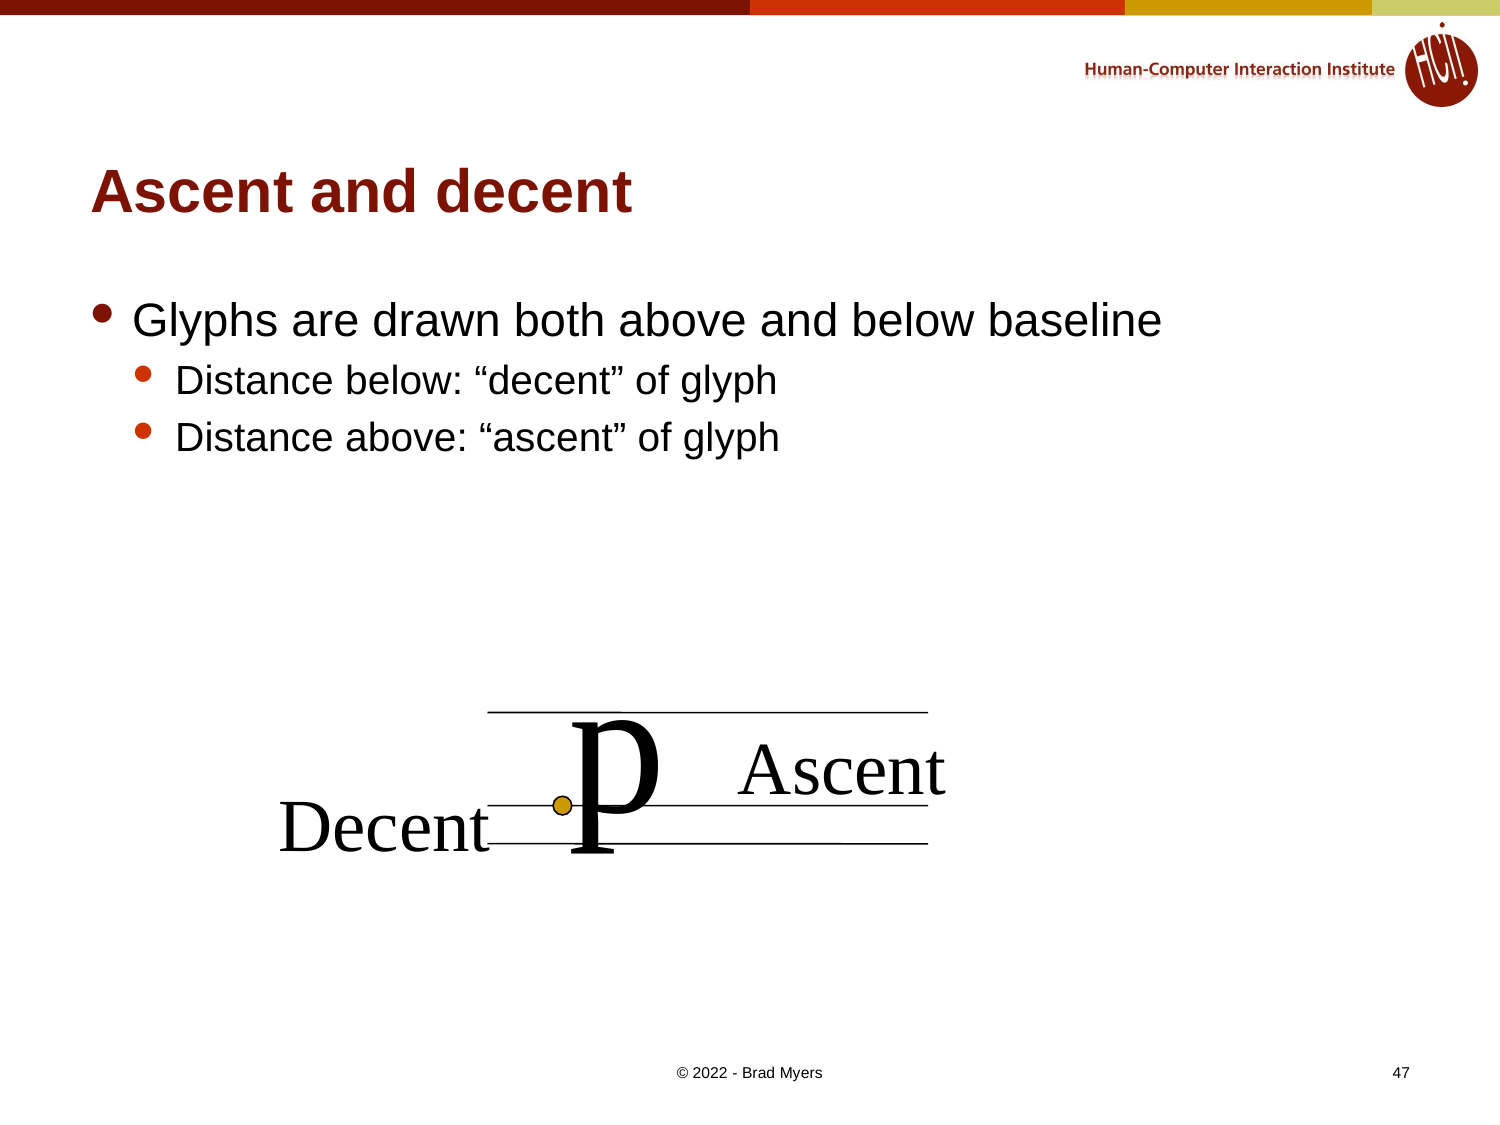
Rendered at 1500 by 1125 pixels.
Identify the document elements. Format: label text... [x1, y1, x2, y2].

picture [1313, 22, 1478, 107]
list Glyphs are drawn both above and below baseline Distance below: “decent” of glyph Distance above: “ascent” of glyph [74, 281, 1426, 1006]
title Ascent and decent [74, 19, 1313, 233]
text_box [262, 609, 963, 876]
slide_number 47 [1074, 1054, 1426, 1101]
footer © 2022 - Brad Myers [512, 1054, 988, 1101]
